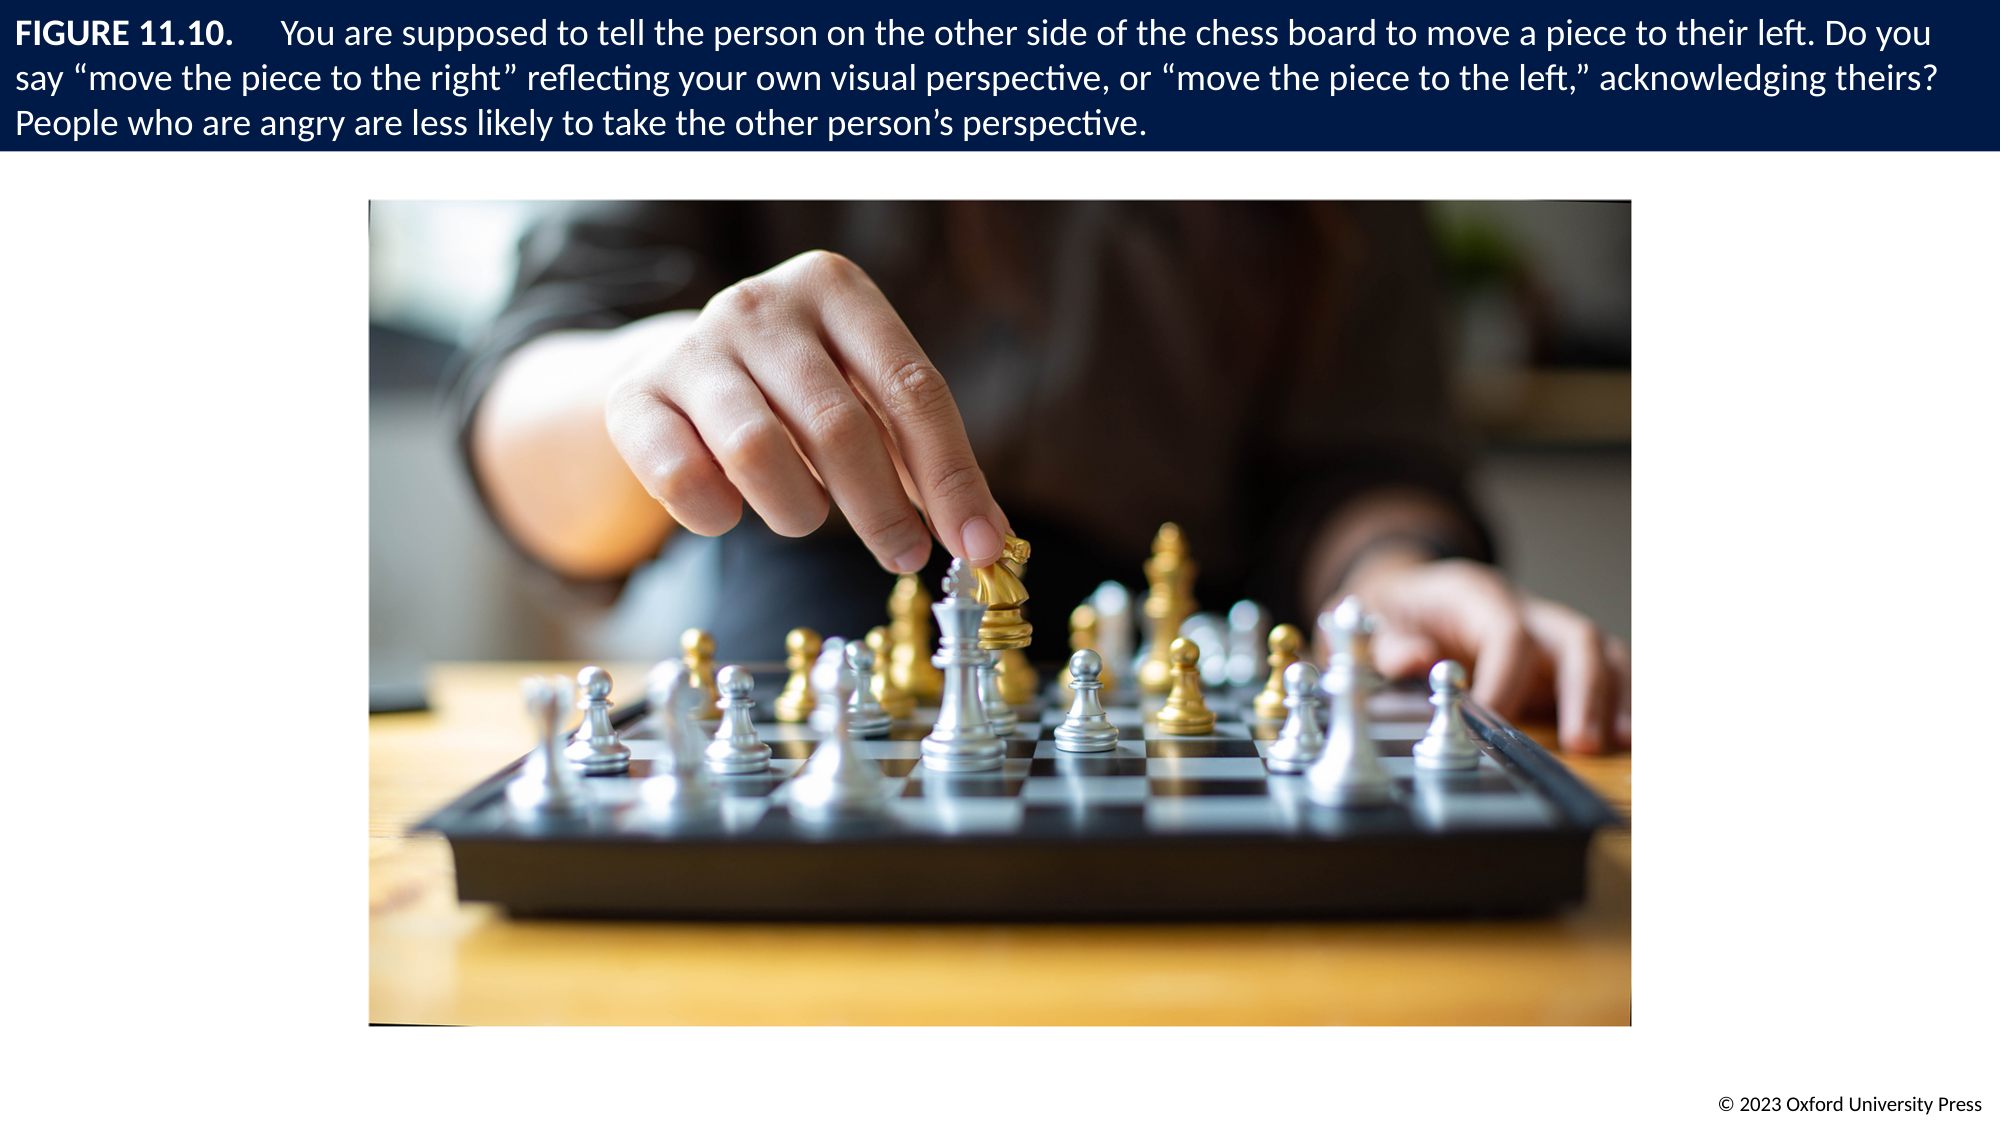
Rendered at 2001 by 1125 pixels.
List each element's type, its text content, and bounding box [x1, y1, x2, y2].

picture [367, 199, 1632, 1027]
title FIGURE 11.10. You are supposed to tell the person on the other side of the chess board to move a piece to their left. Do you say “move the piece to the right” reflecting your own visual perspective, or “move the piece to the left,” acknowledging theirs? People who are angry are less likely to take the other person’s perspective. [0, 0, 2000, 152]
